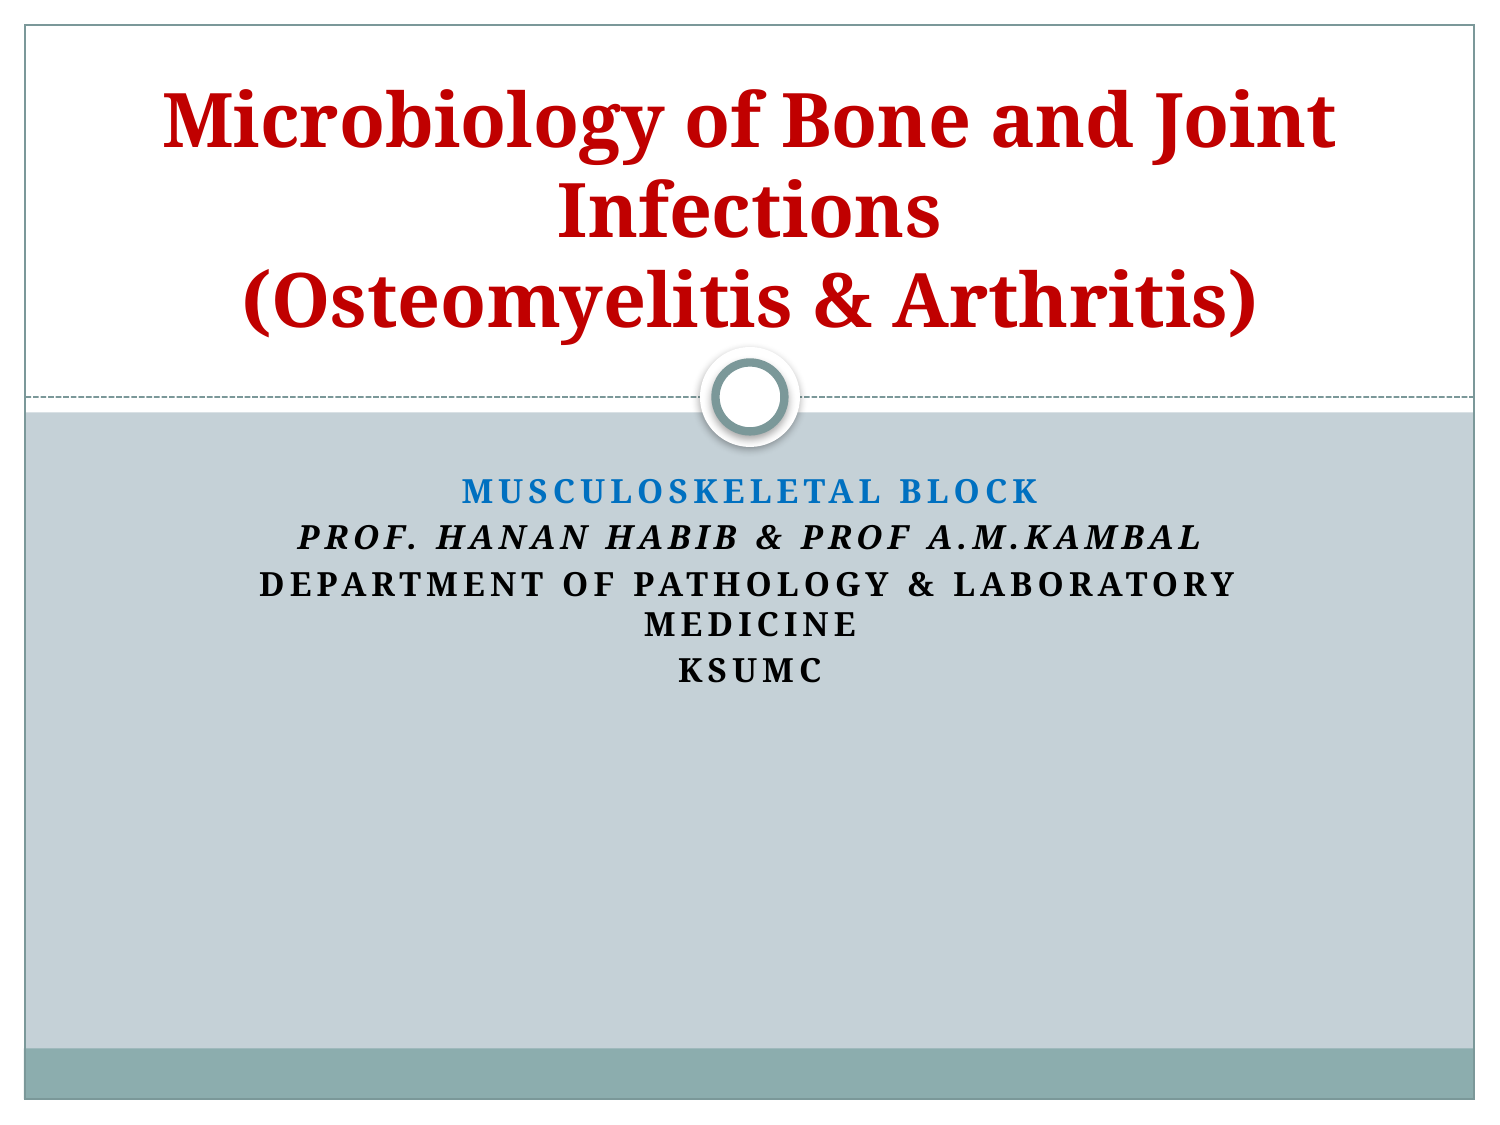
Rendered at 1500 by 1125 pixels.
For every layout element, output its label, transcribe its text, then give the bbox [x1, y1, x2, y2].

subtitle Musculoskeletal block Prof. hanan habib & PROF A.M.KAMBAL Department of pathology & laboratory medicine ksumc [225, 462, 1275, 750]
title Microbiology of Bone and Joint Infections (Osteomyelitis & Arthritis) [112, 62, 1388, 350]
